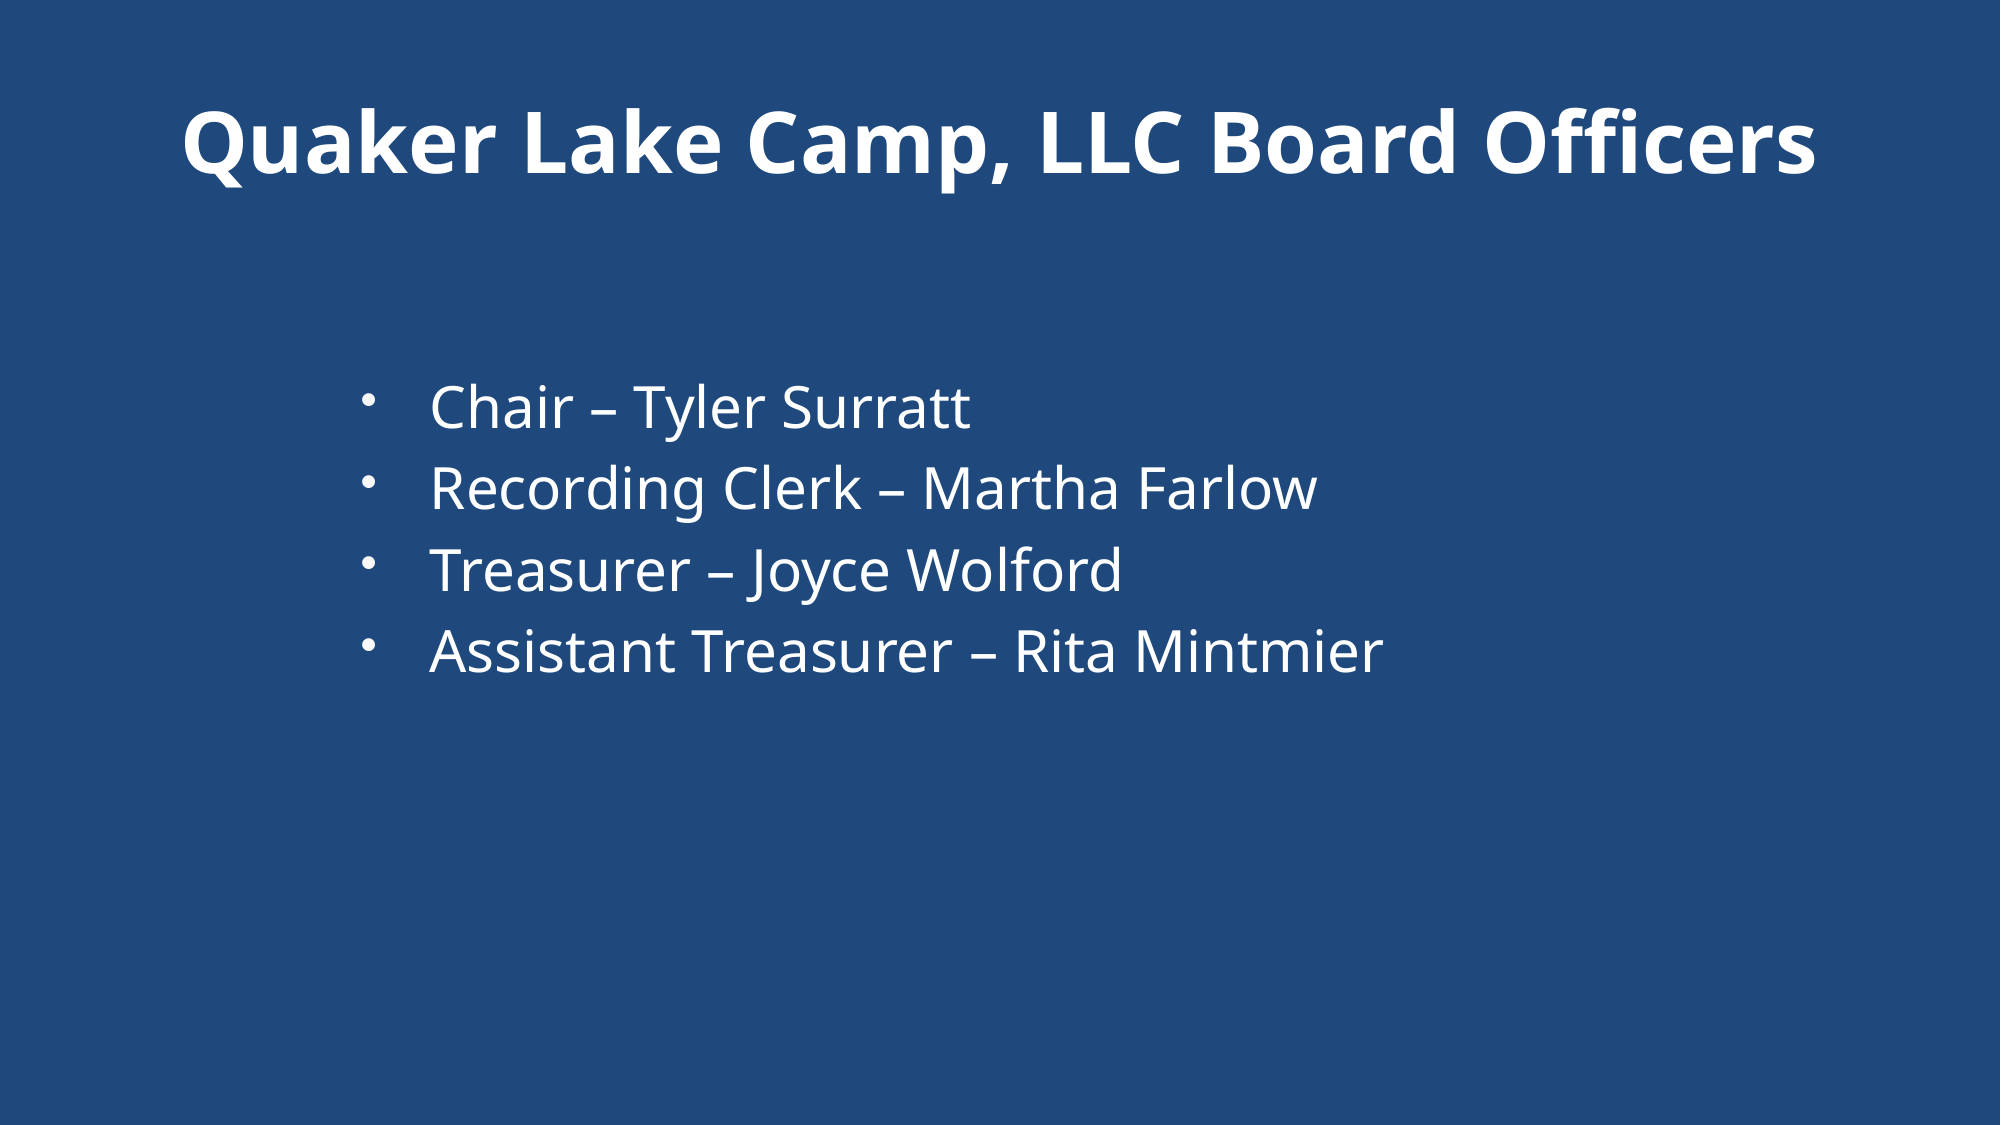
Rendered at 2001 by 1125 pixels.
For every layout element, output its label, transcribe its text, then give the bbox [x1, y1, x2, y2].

list Chair – Tyler Surratt Recording Clerk – Martha Farlow Treasurer – Joyce Wolford Assistant Treasurer – Rita Mintmier [324, 362, 1488, 1060]
title Quaker Lake Camp, LLC Board Officers [99, 45, 1900, 233]
